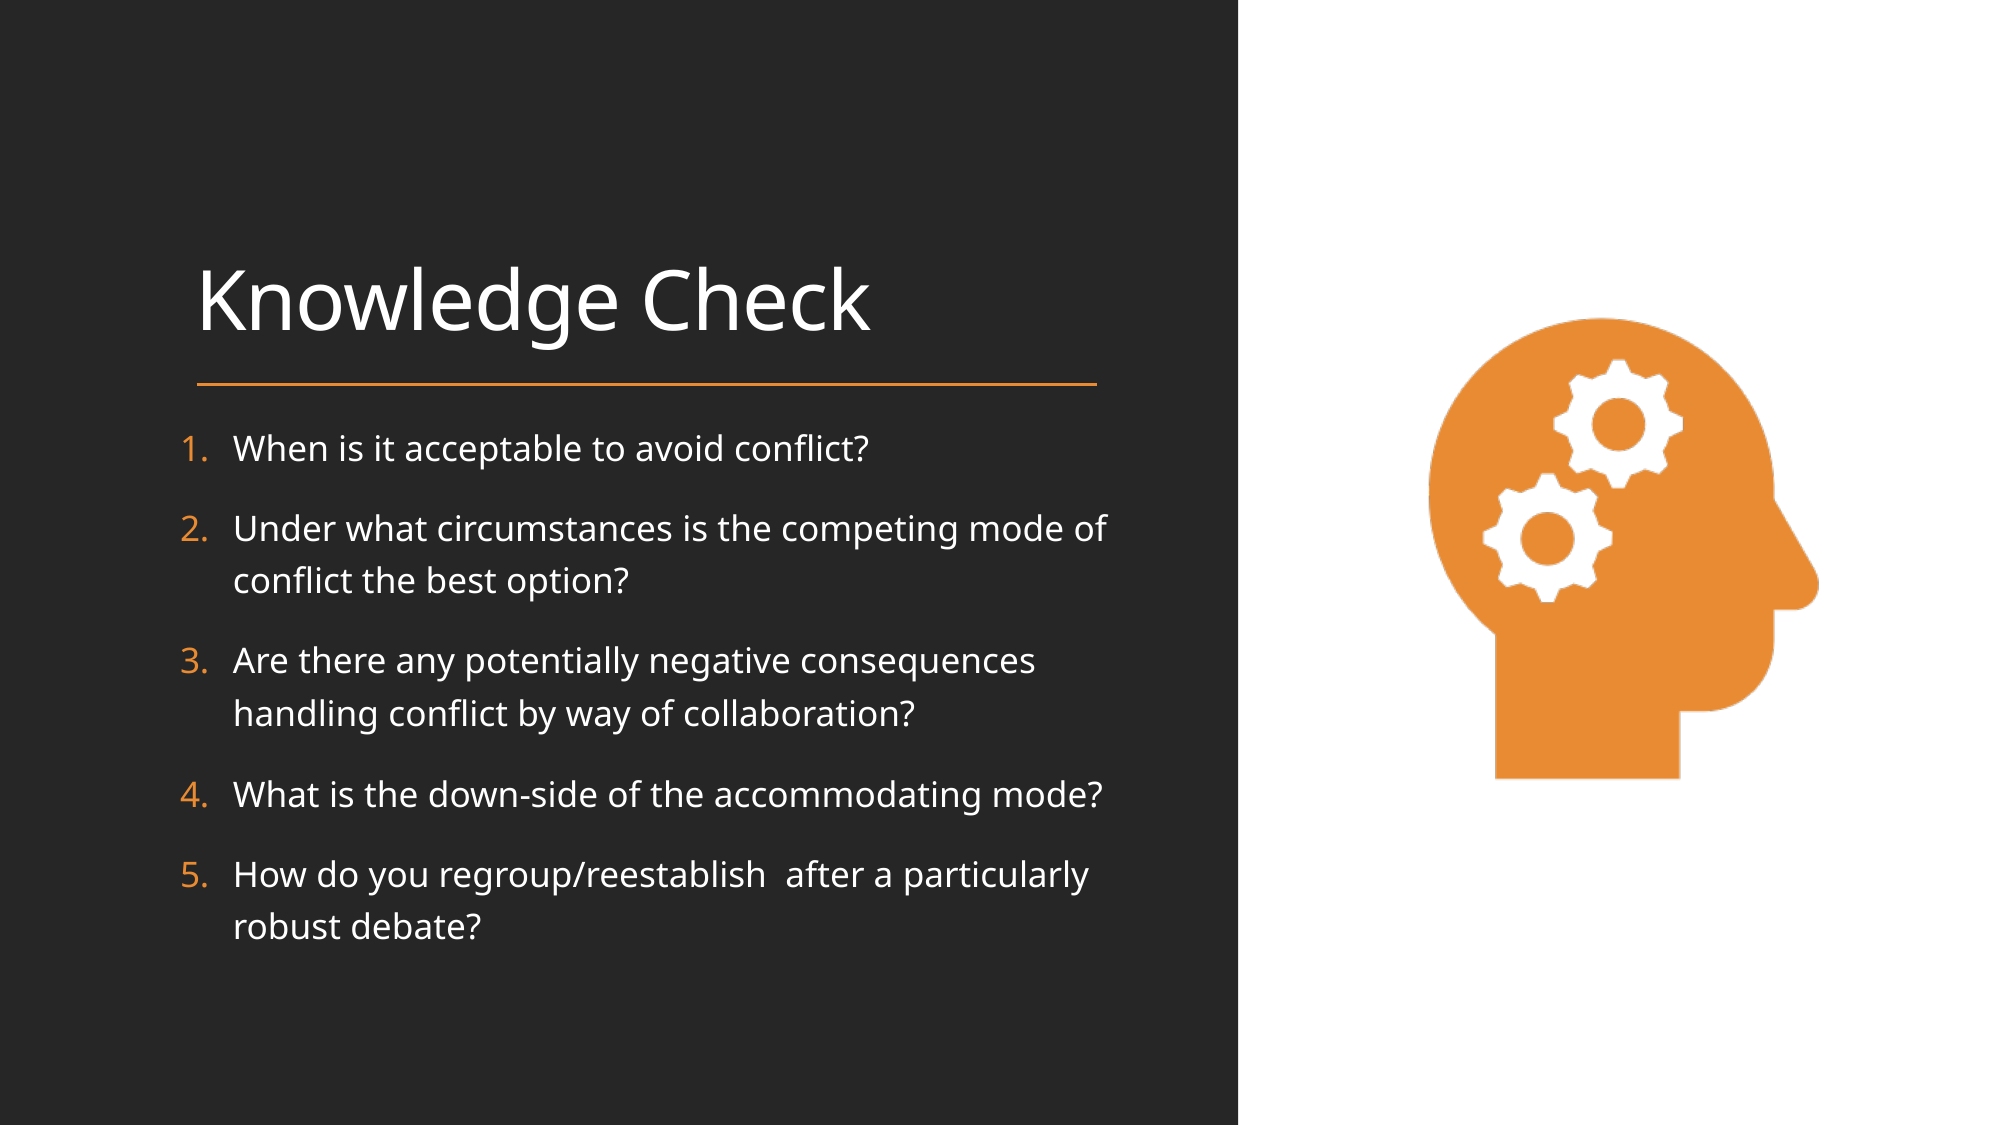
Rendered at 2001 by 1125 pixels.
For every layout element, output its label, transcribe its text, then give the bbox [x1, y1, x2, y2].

title Knowledge Check [180, 84, 1161, 359]
list When is it acceptable to avoid conflict? Under what circumstances is the competing mode of conflict the best option? Are there any potentially negative consequences handling conflict by way of collaboration? What is the down-side of the accommodating mode? How do you regroup/reestablish after a particularly robust debate? [180, 410, 1161, 967]
text_box [1239, 0, 2000, 1125]
text_box [0, 0, 1239, 1125]
picture [1353, 289, 1895, 832]
